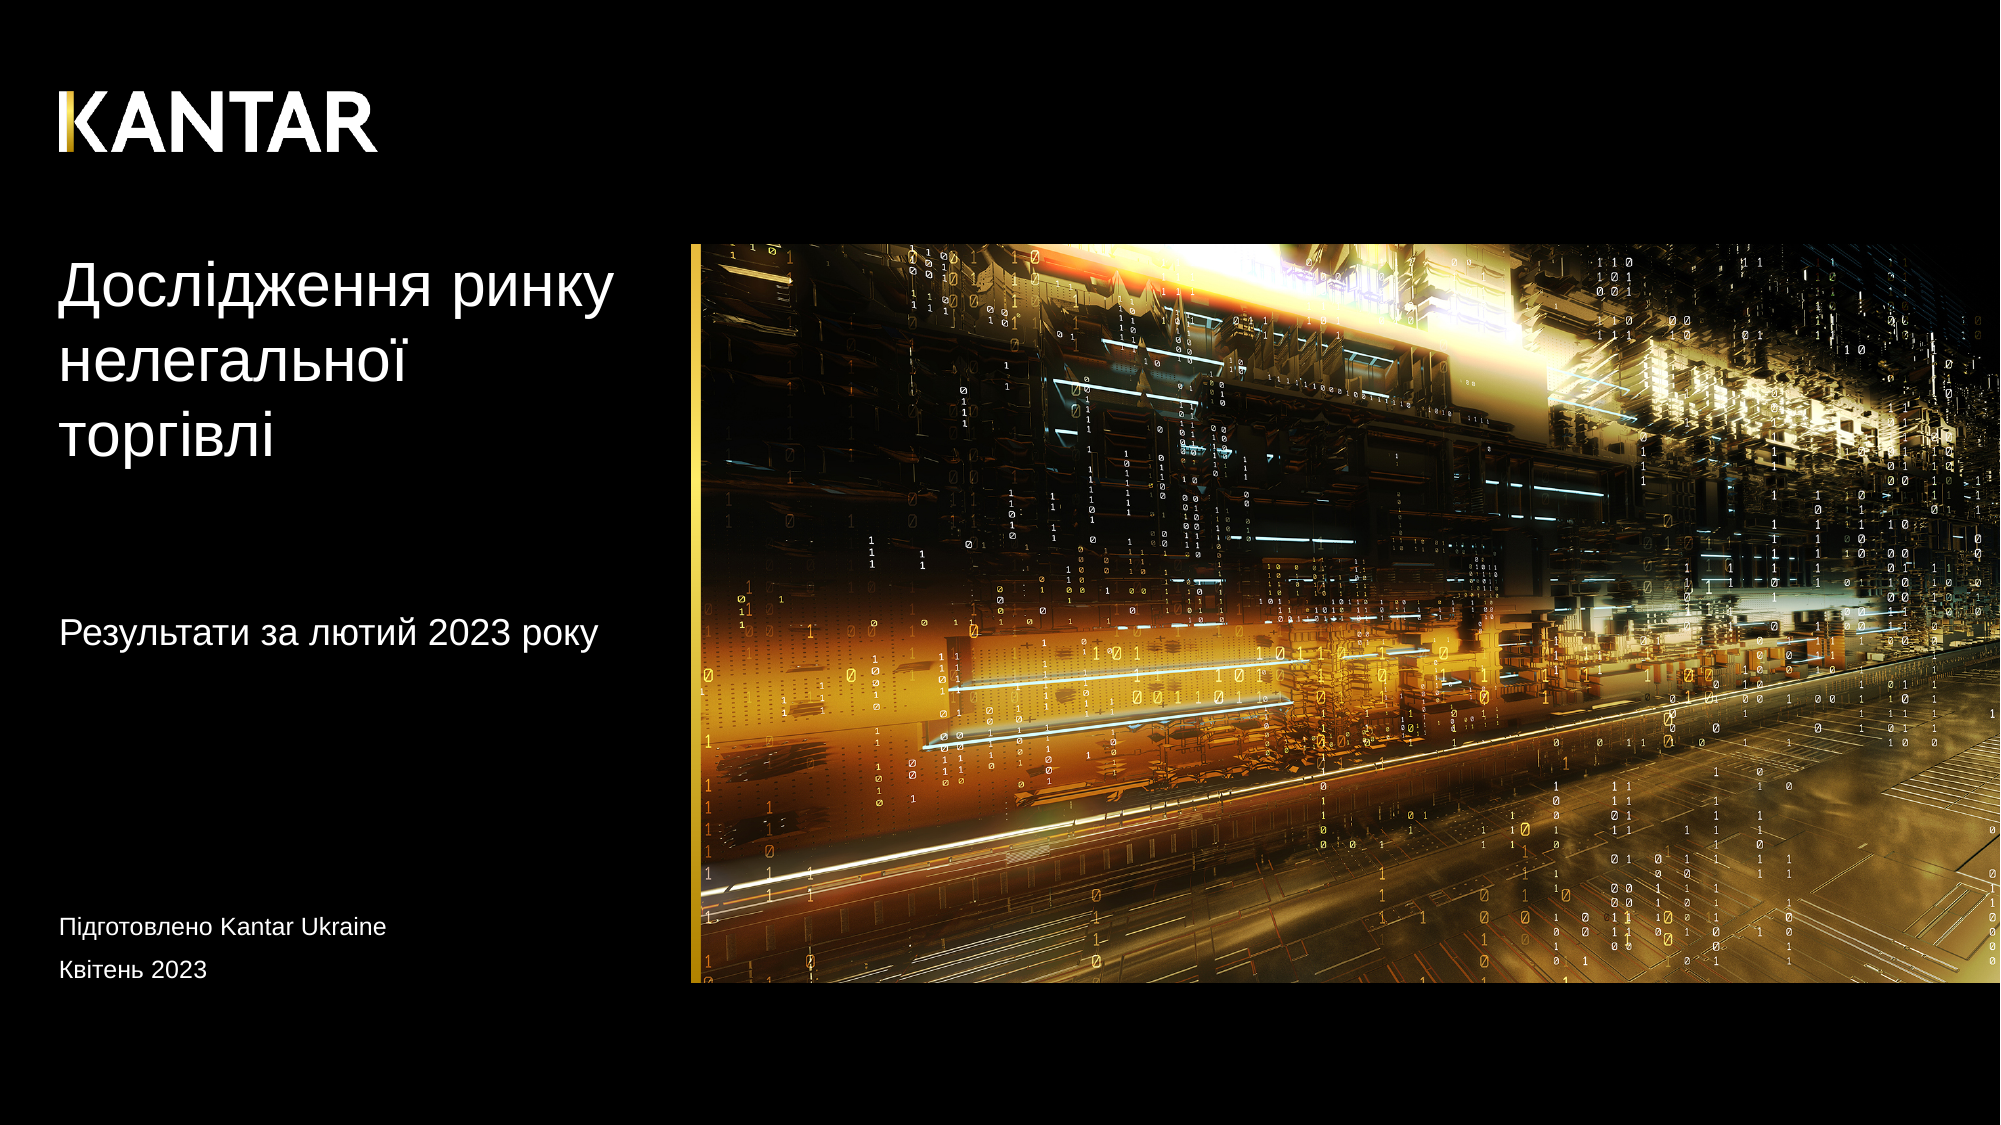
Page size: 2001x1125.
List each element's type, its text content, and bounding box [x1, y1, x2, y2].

picture [59, 91, 378, 152]
subtitle Результати за лютий 2023 року [58, 607, 638, 777]
list Підготовлено Kantar Ukraine Квітень 2023 [58, 815, 637, 984]
picture [691, 244, 2000, 983]
title Дослідження ринку нелегальної торгівлі [58, 243, 638, 569]
